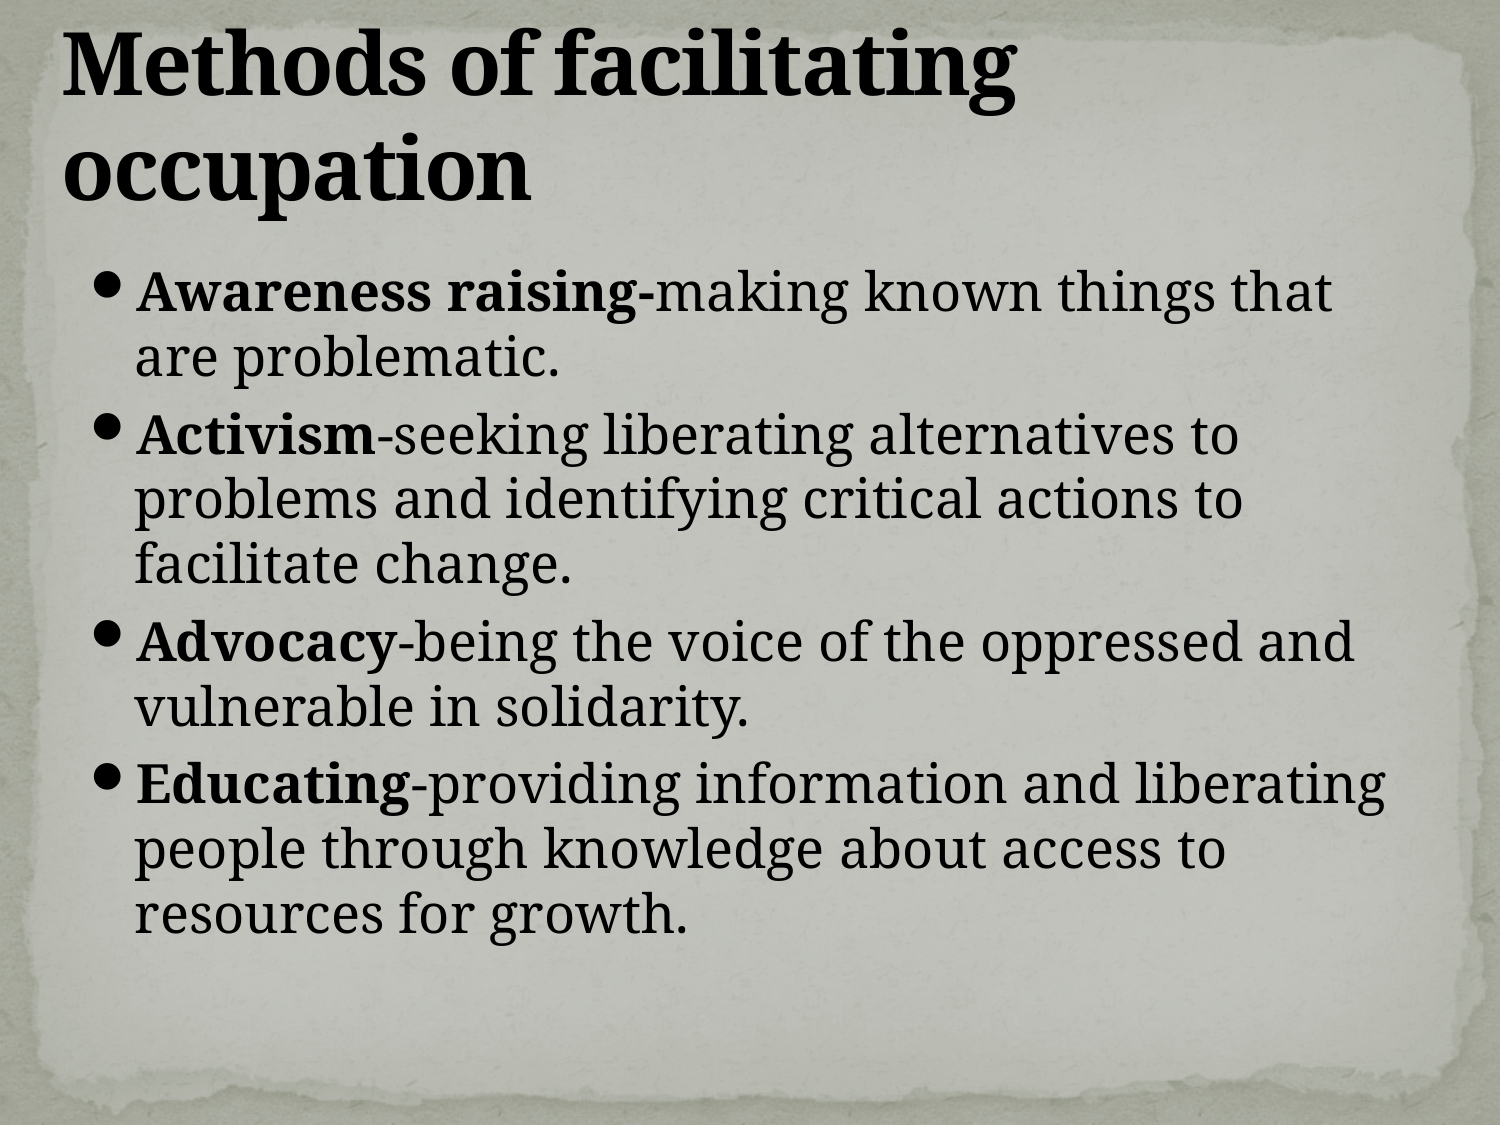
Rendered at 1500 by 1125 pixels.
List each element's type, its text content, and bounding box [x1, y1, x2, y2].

list Awareness raising-making known things that are problematic. Activism-seeking liberating alternatives to problems and identifying critical actions to facilitate change. Advocacy-being the voice of the oppressed and vulnerable in solidarity. Educating-providing information and liberating people through knowledge about access to resources for growth. [74, 249, 1426, 1001]
title Methods of facilitating occupation [46, 24, 1465, 225]
